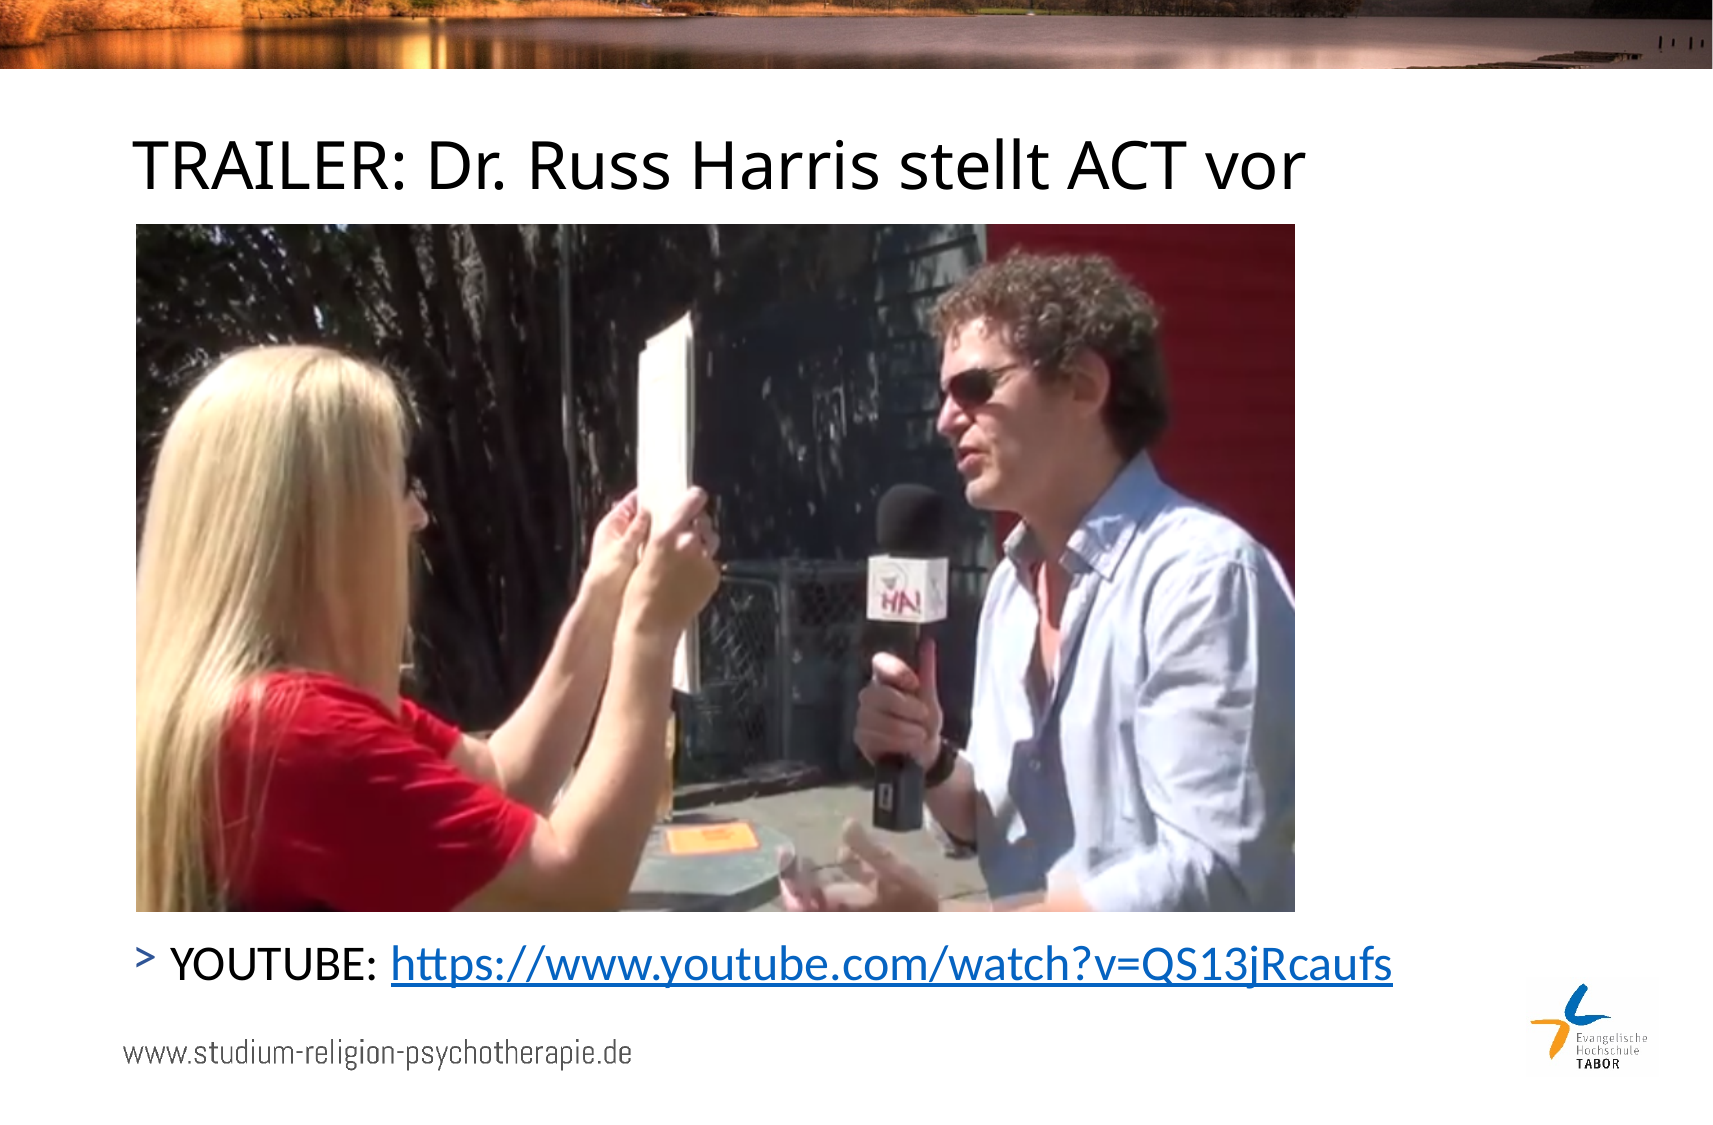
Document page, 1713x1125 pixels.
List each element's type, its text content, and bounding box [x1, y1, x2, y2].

picture [0, 0, 1713, 69]
title TRAILER: Dr. Russ Harris stellt ACT vor [117, 86, 1595, 249]
list YOUTUBE: https://www.youtube.com/watch?v=QS13jRcaufs [117, 929, 1595, 1014]
picture [1526, 977, 1659, 1077]
picture [117, 1034, 635, 1074]
picture [136, 224, 1295, 912]
